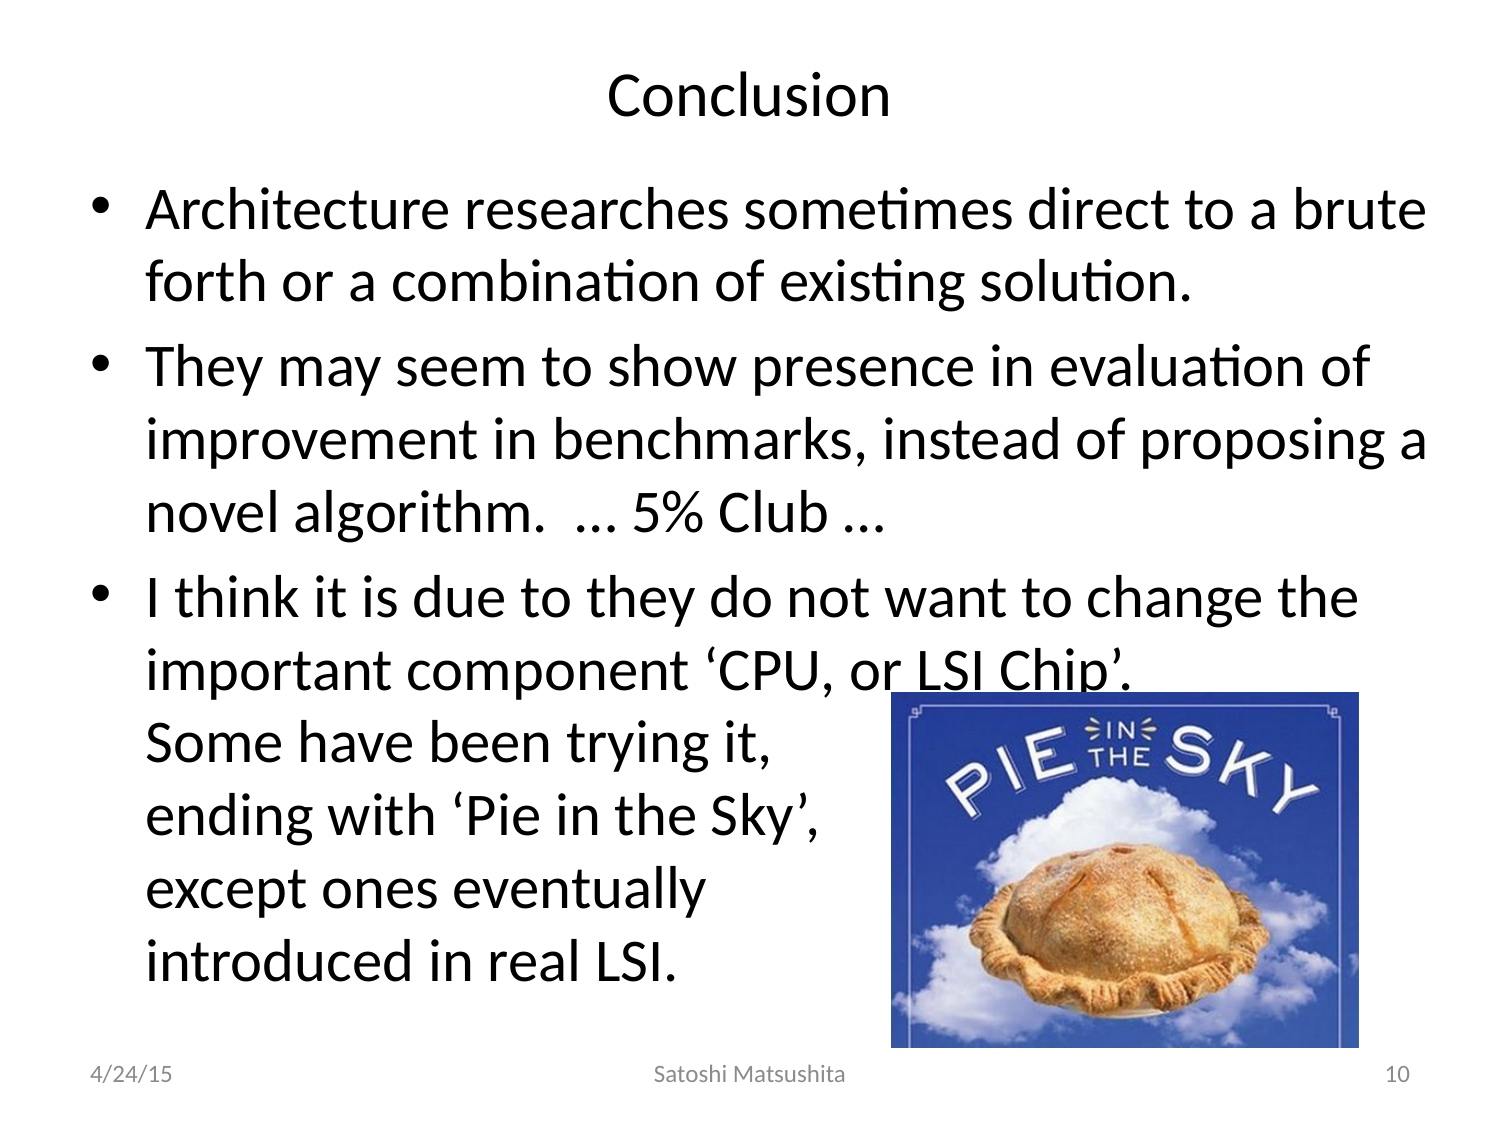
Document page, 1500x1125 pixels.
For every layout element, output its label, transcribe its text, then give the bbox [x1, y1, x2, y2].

slide_number 10 [1074, 1042, 1425, 1103]
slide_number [75, 1042, 425, 1103]
title Conclusion [75, 45, 1425, 138]
footer Satoshi Matsushita [512, 1042, 988, 1103]
list Architecture researches sometimes direct to a brute forth or a combination of existing solution. They may seem to show presence in evaluation of improvement in benchmarks, instead of proposing a novel algorithm. … 5% Club … I think it is due to they do not want to change the important component ‘CPU, or LSI Chip’. Some have been trying it, ending with ‘Pie in the Sky’, except ones eventually introduced in real LSI. [75, 160, 1447, 1005]
picture [891, 692, 1359, 1048]
